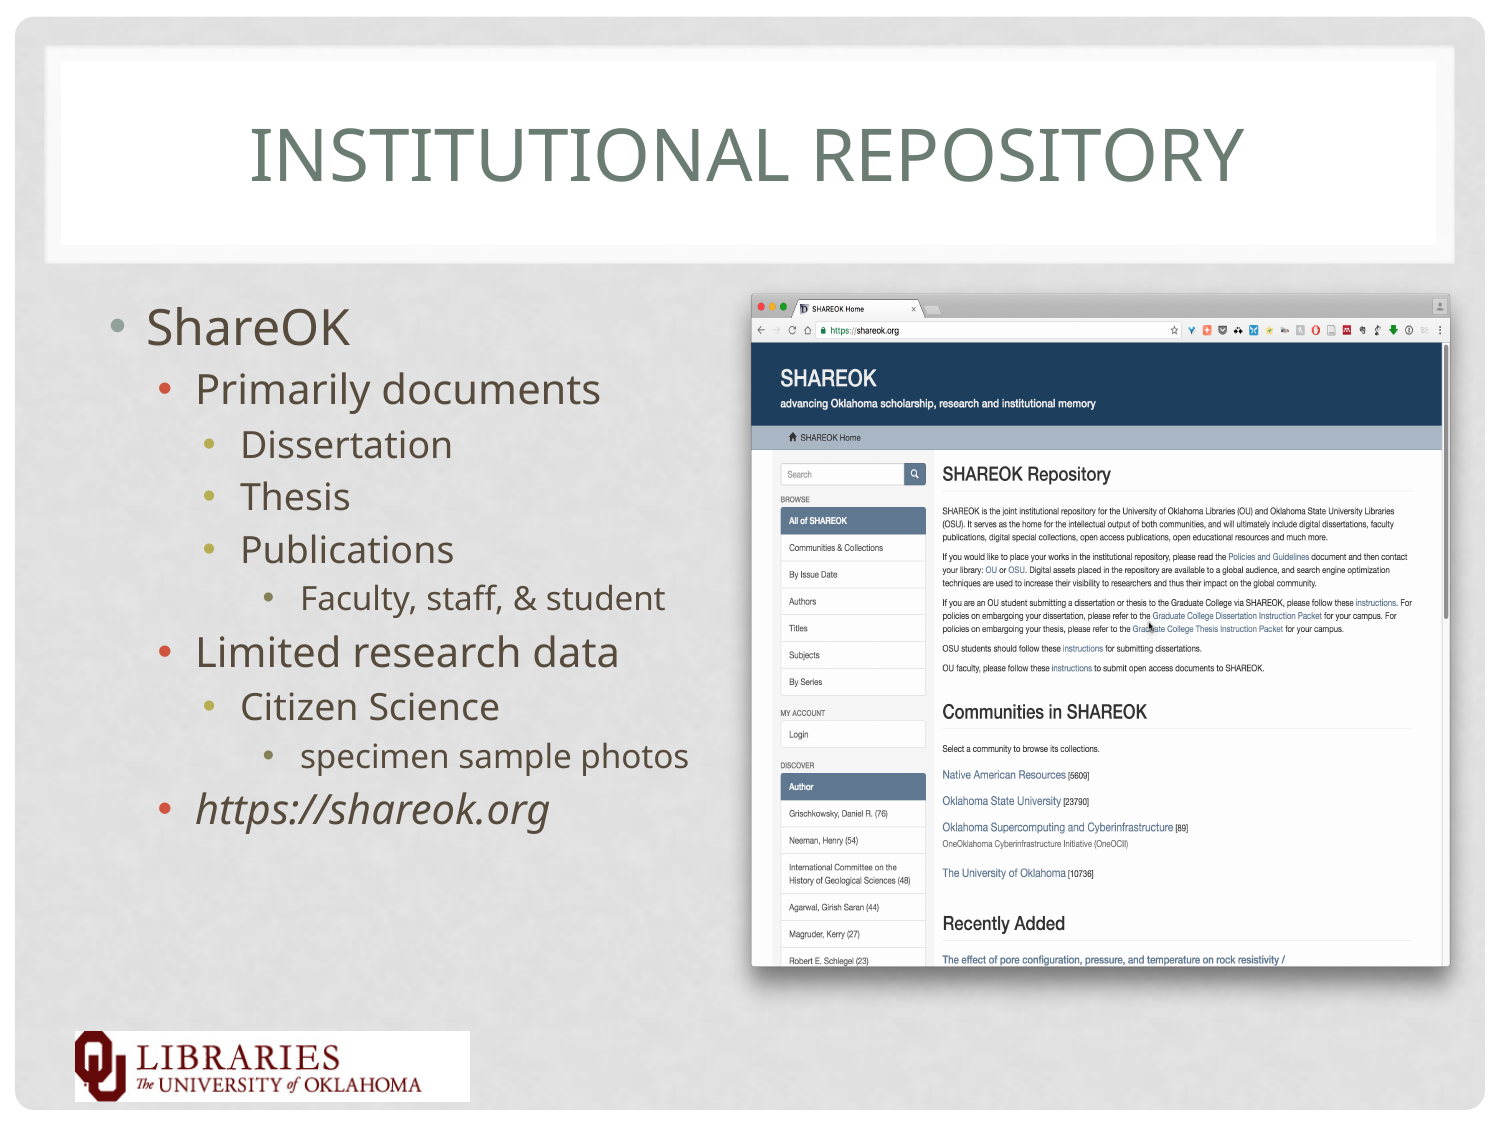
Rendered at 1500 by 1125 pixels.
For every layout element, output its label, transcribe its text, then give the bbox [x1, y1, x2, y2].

picture [720, 273, 1481, 1020]
title Institutional Repository [69, 66, 1425, 238]
list ShareOK Primarily documents Dissertation Thesis Publications Faculty, staff, & student Limited research data Citizen Science specimen sample photos https://shareok.org [75, 287, 720, 1005]
picture [75, 1031, 470, 1102]
